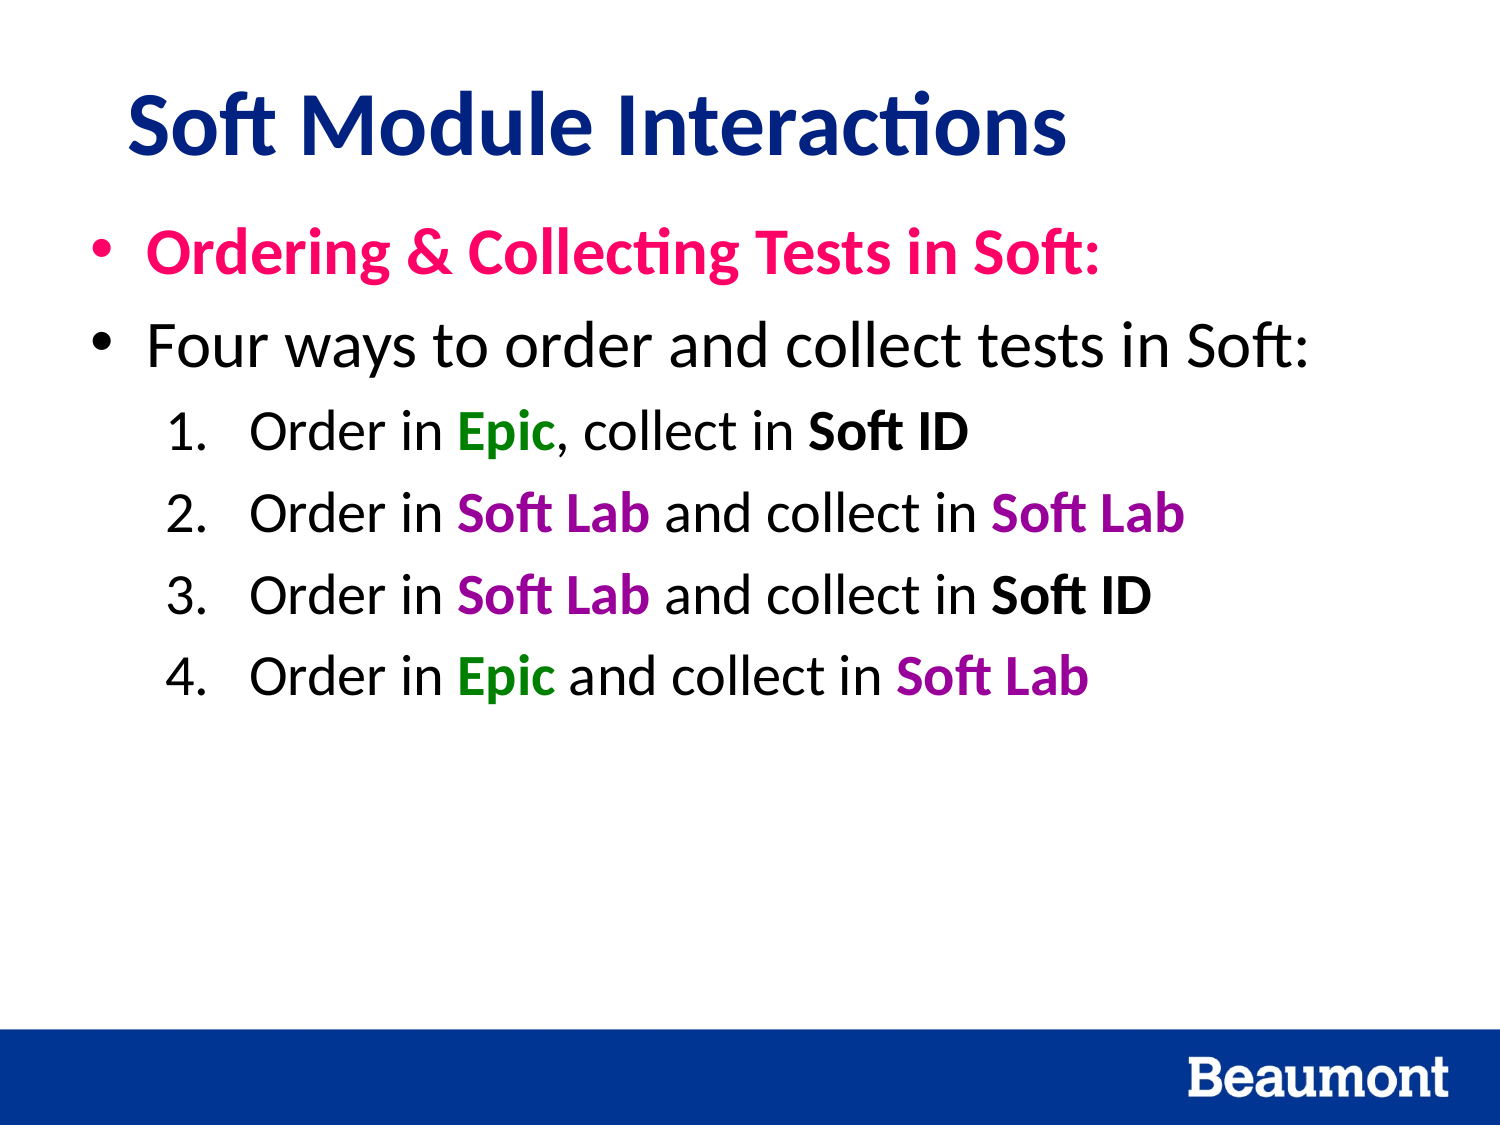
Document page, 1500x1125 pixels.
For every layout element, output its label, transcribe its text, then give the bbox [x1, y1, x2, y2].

list Ordering & Collecting Tests in Soft: Four ways to order and collect tests in Soft: Order in Epic, collect in Soft ID Order in Soft Lab and collect in Soft Lab Order in Soft Lab and collect in Soft ID Order in Epic and collect in Soft Lab [75, 200, 1375, 943]
picture [0, 1024, 1500, 1125]
title Soft Module Interactions [112, 0, 1500, 238]
